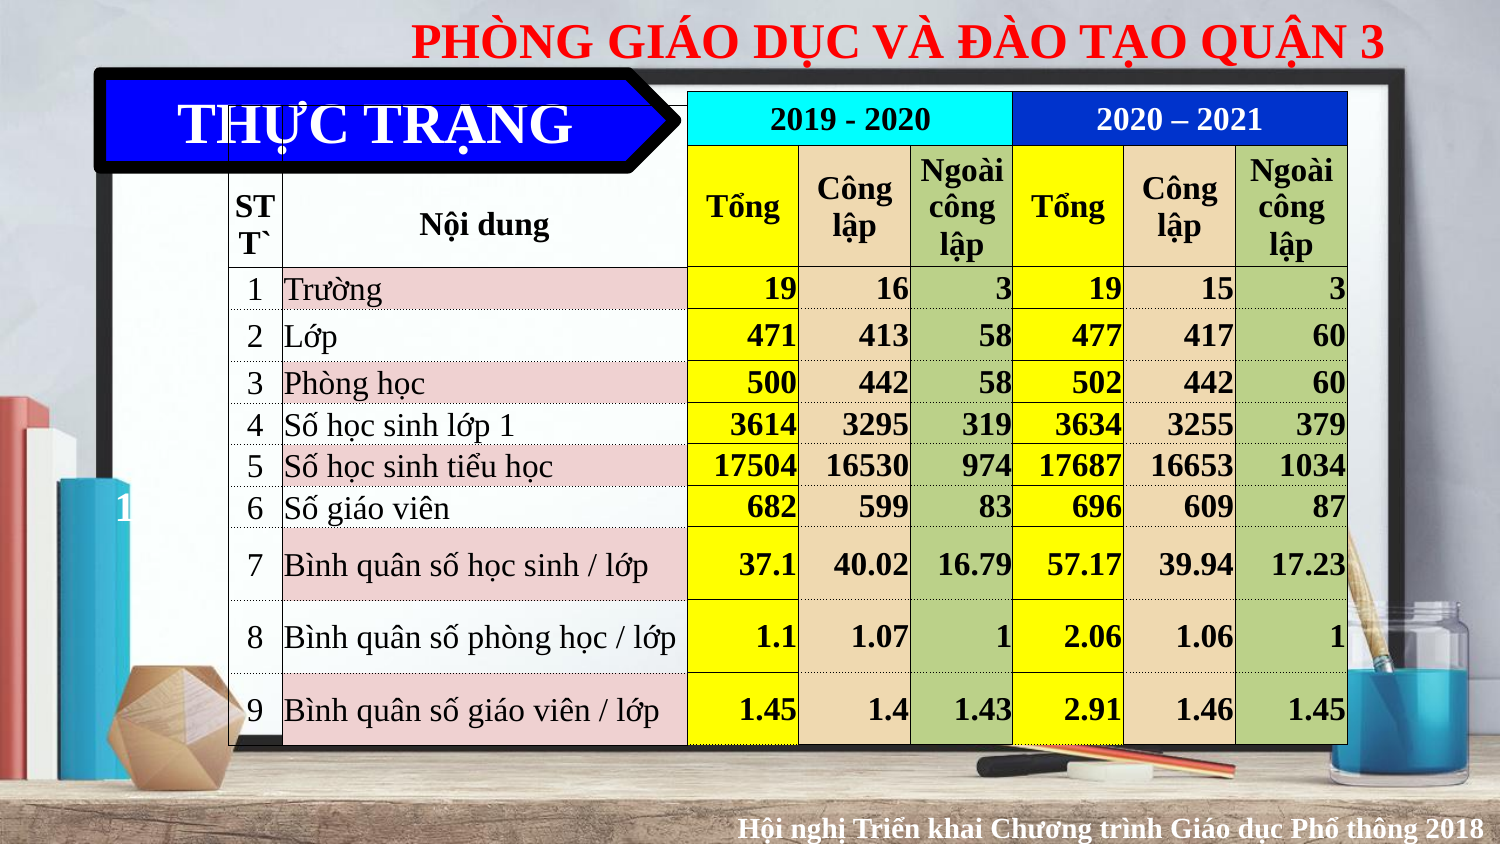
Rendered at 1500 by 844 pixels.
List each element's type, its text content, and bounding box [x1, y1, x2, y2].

table_cell 3295 [799, 402, 910, 444]
table_cell Bình quân số phòng học / lớp [283, 601, 687, 673]
table_cell Số học sinh tiểu học [283, 445, 687, 486]
table_cell 477 [1013, 309, 1123, 360]
table_cell 1034 [1236, 444, 1347, 485]
table_cell 5 [229, 445, 282, 486]
table_cell Bình quân số giáo viên / lớp [283, 673, 687, 745]
table_cell 3 [229, 362, 282, 403]
table_cell Trường [283, 268, 687, 309]
picture [0, 0, 1500, 802]
table_cell Lớp [283, 309, 687, 362]
table_cell 1.06 [1124, 599, 1235, 672]
table_cell 502 [1013, 361, 1123, 402]
text_box 1 [99, 472, 150, 537]
table_cell 17687 [1013, 444, 1123, 485]
table_cell 413 [799, 308, 910, 361]
table_cell Tổng [1013, 146, 1123, 266]
table_cell 1.45 [1236, 672, 1347, 744]
table_cell 471 [688, 309, 798, 360]
table_cell 442 [799, 361, 910, 402]
text_box THỰC TRẠNG [97, 71, 663, 170]
table_cell Số học sinh lớp 1 [283, 403, 687, 445]
table_cell 15 [1124, 267, 1235, 308]
table_header 2020 – 2021 [1013, 92, 1347, 145]
table_cell 16530 [799, 444, 910, 485]
table_cell 9 [229, 673, 282, 745]
table_cell 37.1 [688, 527, 798, 599]
table_cell 609 [1124, 485, 1235, 527]
table_cell 1 [1236, 599, 1347, 672]
table_cell 16 [799, 267, 910, 308]
table_cell 1.1 [688, 600, 798, 672]
table_cell 58 [911, 361, 1012, 402]
table_cell 319 [911, 402, 1012, 444]
table_cell Phòng học [283, 362, 687, 403]
table_cell 17.23 [1236, 527, 1347, 599]
table_cell Ngoài công lập [1236, 146, 1347, 266]
table_cell 16.79 [911, 527, 1012, 599]
table_cell 417 [1124, 308, 1235, 361]
table_header STT` [229, 106, 282, 267]
table_cell 3634 [1013, 403, 1123, 443]
table_cell Ngoài công lập [911, 146, 1012, 266]
table_header 2019 - 2020 [688, 92, 1012, 145]
table_cell 83 [911, 485, 1012, 527]
table_cell 8 [229, 601, 282, 673]
table_cell 1 [229, 268, 282, 309]
table_cell Tổng [688, 146, 798, 266]
table_cell 599 [799, 485, 910, 527]
table_cell 442 [1124, 361, 1235, 402]
table_cell Công lập [1124, 146, 1235, 266]
text_box Hội nghị Triển khai Chương trình Giáo dục Phổ thông 2018 [0, 802, 1500, 844]
table_cell 3 [911, 267, 1012, 308]
table_cell 60 [1236, 361, 1347, 402]
table_cell 4 [229, 403, 282, 445]
table_cell 1.43 [911, 672, 1012, 744]
table_cell 2.06 [1013, 600, 1123, 672]
table_cell 57.17 [1013, 527, 1123, 599]
text_box PHÒNG GIÁO DỤC VÀ ĐÀO TẠO QUẬN 3 [375, 1, 1400, 76]
table_cell 40.02 [799, 527, 910, 599]
table_cell 3614 [688, 403, 798, 443]
table_cell Số giáo viên [283, 486, 687, 528]
table_cell 1.46 [1124, 672, 1235, 744]
table_cell 39.94 [1124, 527, 1235, 599]
table_cell 16653 [1124, 444, 1235, 485]
table_cell 19 [688, 267, 798, 308]
table_cell 1 [911, 599, 1012, 672]
table_cell Bình quân số học sinh / lớp [283, 528, 687, 601]
table_cell 2 [229, 309, 282, 362]
table_cell 19 [1013, 267, 1123, 308]
table_cell 3 [1236, 267, 1347, 308]
table_cell 974 [911, 444, 1012, 485]
table_header Nội dung [283, 106, 687, 267]
table_cell 7 [229, 528, 282, 601]
table_cell 3255 [1124, 402, 1235, 444]
table_cell 58 [911, 308, 1012, 361]
table_cell 1.4 [799, 672, 910, 744]
table_cell 2.91 [1013, 673, 1123, 745]
table_cell 1.45 [688, 673, 798, 745]
table_cell 379 [1236, 402, 1347, 444]
table_cell 500 [688, 361, 798, 402]
table_cell 6 [229, 486, 282, 528]
table_cell 60 [1236, 308, 1347, 361]
table_cell 1.07 [799, 599, 910, 672]
table_cell Công lập [799, 146, 910, 266]
table_cell 682 [688, 486, 798, 526]
table_cell 17504 [688, 444, 798, 485]
table_cell 696 [1013, 486, 1123, 526]
table_cell 87 [1236, 485, 1347, 527]
